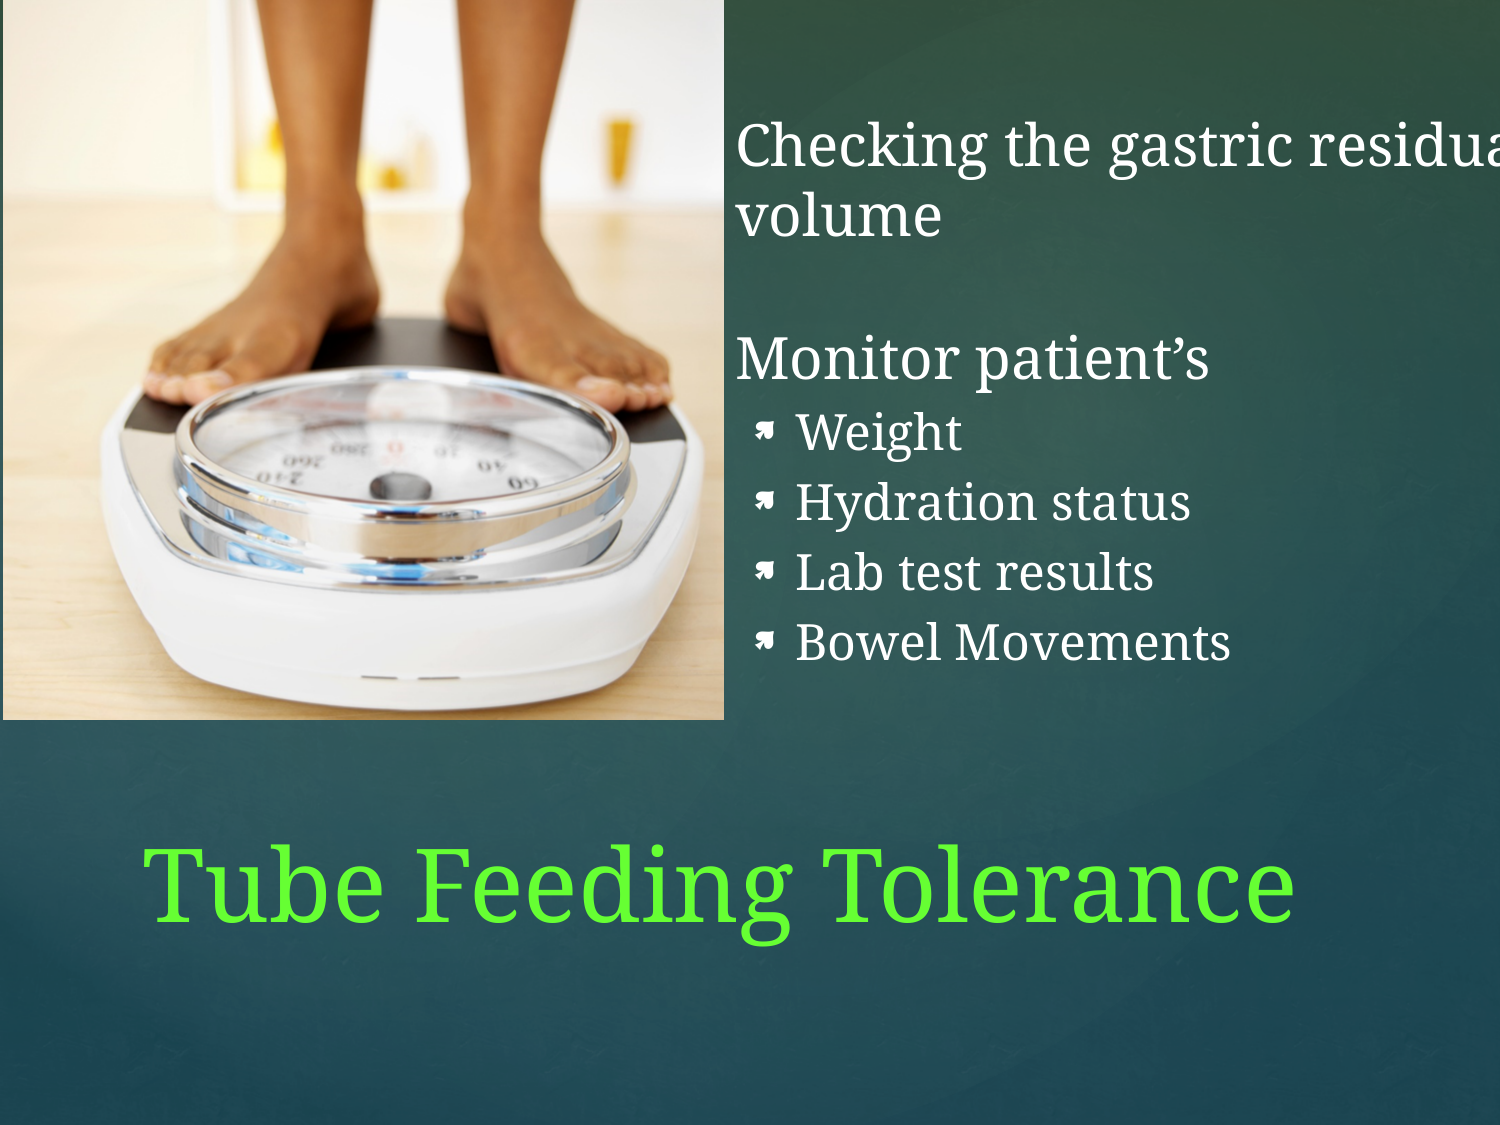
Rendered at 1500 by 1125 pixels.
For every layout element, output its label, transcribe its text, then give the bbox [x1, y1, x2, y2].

title Tube Feeding Tolerance [127, 800, 1365, 950]
list Checking the gastric residual volume Monitor patient’s Weight Hydration status Lab test results Bowel Movements [733, 120, 1500, 721]
picture [2, 0, 724, 721]
